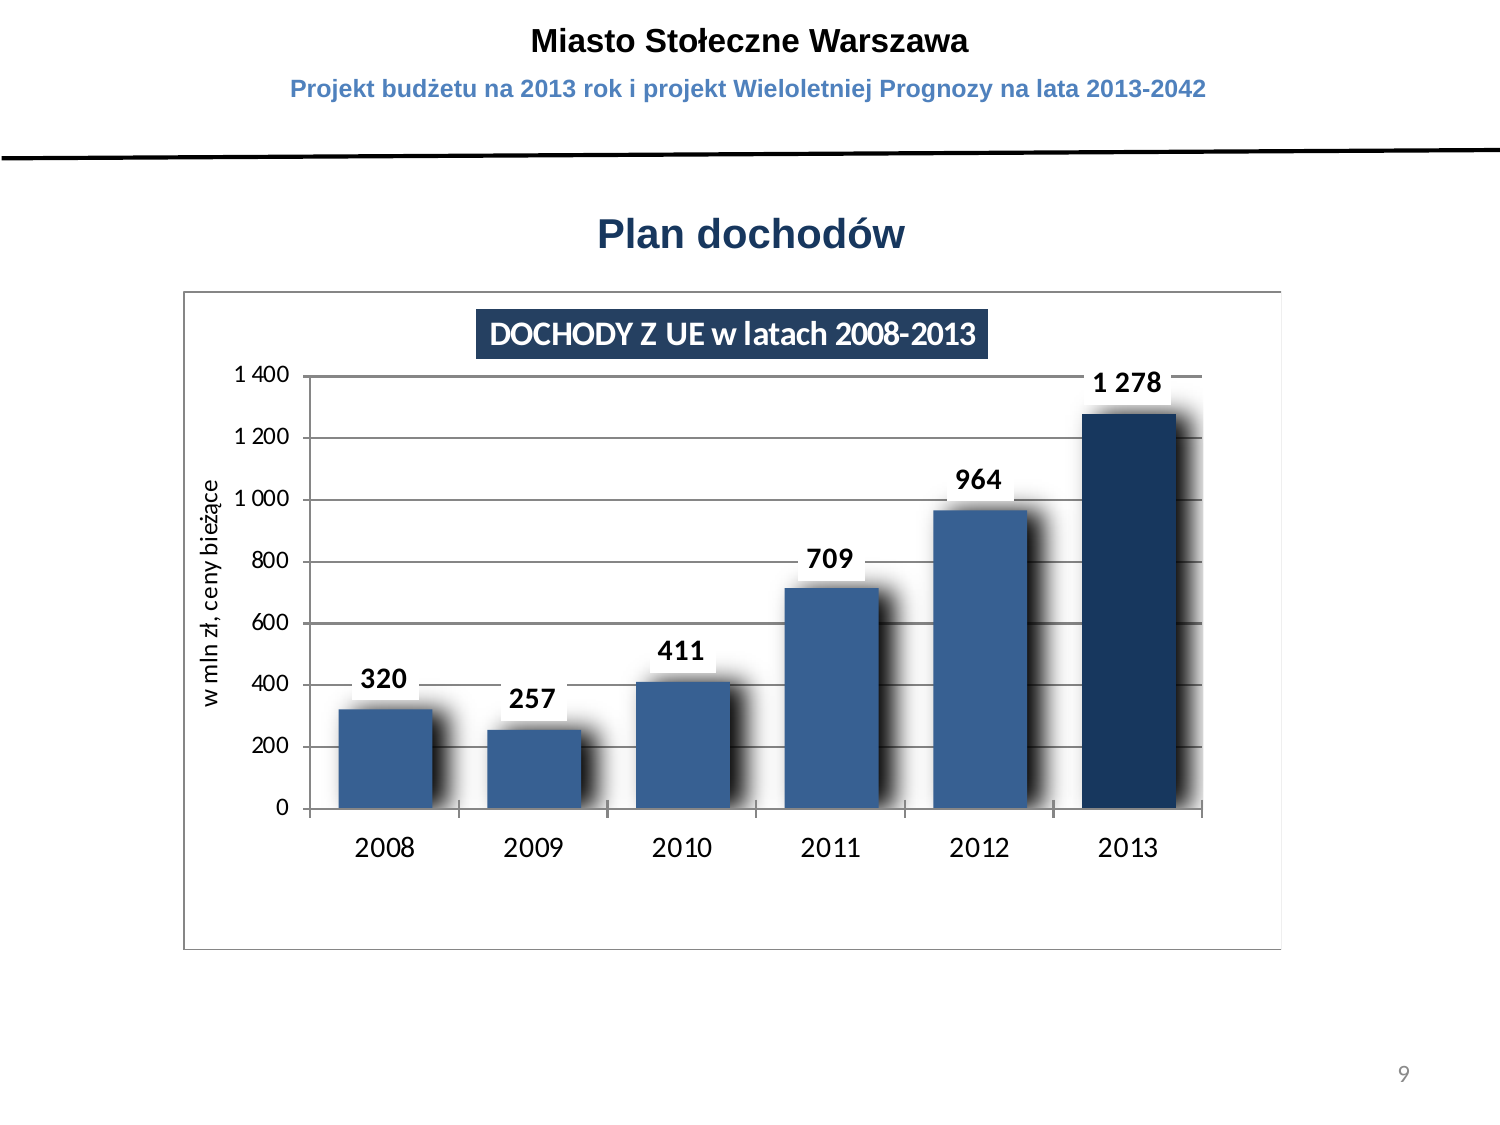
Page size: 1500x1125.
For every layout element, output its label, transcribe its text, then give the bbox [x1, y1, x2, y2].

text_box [182, 290, 1282, 950]
text_box Miasto Stołeczne Warszawa [0, 11, 1500, 65]
text_box Plan dochodów [0, 206, 1500, 265]
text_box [1, 149, 1500, 159]
slide_number 9 [1074, 1042, 1425, 1103]
text_box Projekt budżetu na 2013 rok i projekt Wieloletniej Prognozy na lata 2013-2042 [0, 65, 1500, 147]
